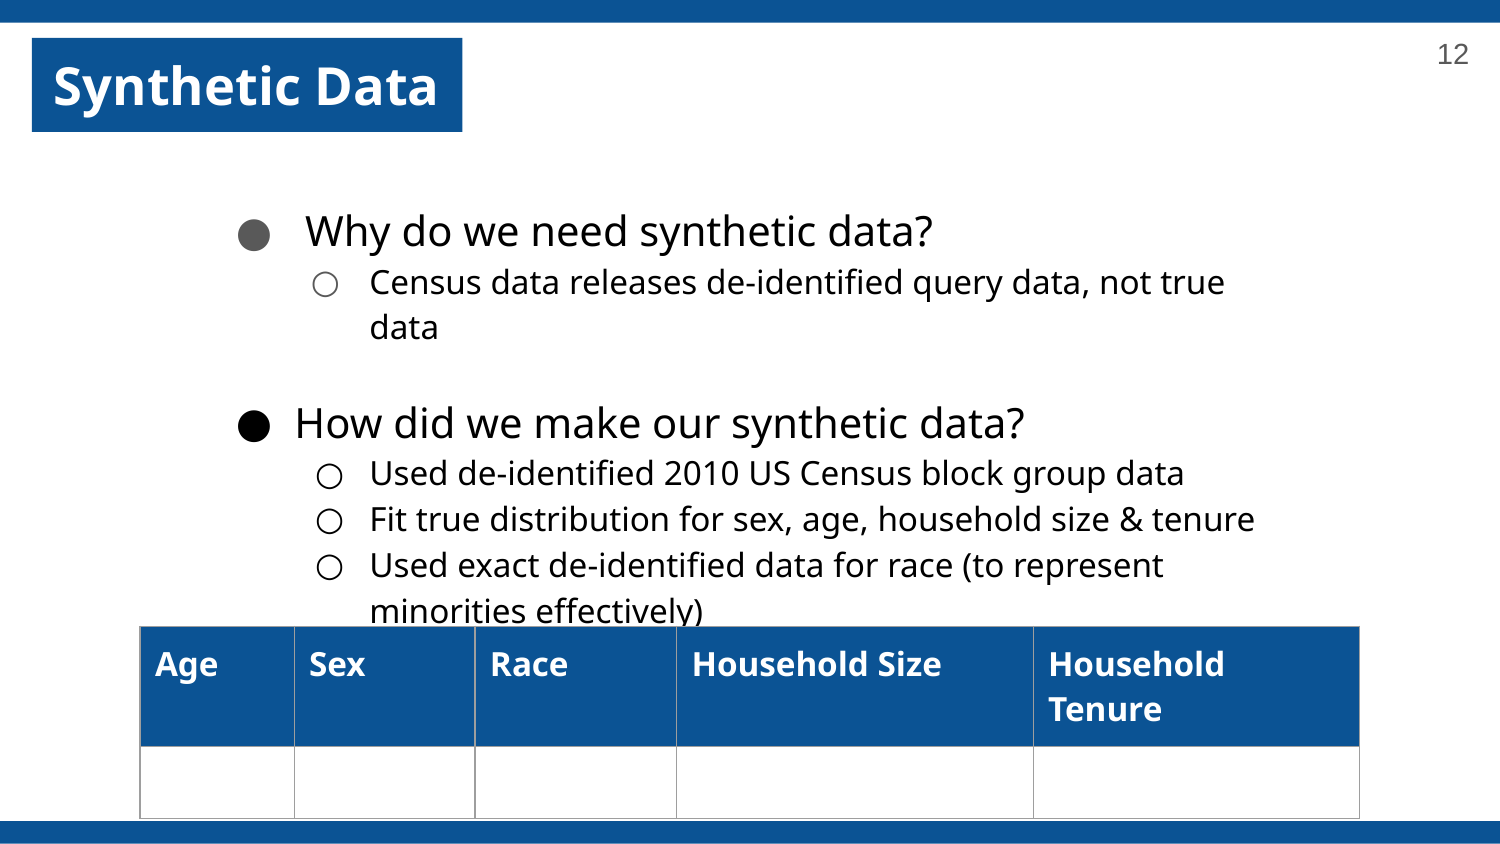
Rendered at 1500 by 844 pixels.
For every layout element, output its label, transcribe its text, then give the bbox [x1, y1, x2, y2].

text_box [0, 821, 1500, 844]
table_header Sex [295, 627, 474, 746]
slide_number ‹#› [1376, 12, 1485, 93]
table_cell [476, 747, 676, 818]
table_header Age [141, 627, 294, 746]
table_cell [295, 747, 474, 818]
table_cell [1034, 747, 1359, 818]
table_cell [141, 747, 294, 818]
text_box [0, 0, 1500, 23]
list Why do we need synthetic data? Census data releases de-identified query data, not true data How did we make our synthetic data? Used de-identified 2010 US Census block group data Fit true distribution for sex, age, household size & tenure Used exact de-identified data for race (to represent minorities effectively) [204, 182, 1296, 626]
table_cell [677, 747, 1033, 818]
table_header Household Tenure [1034, 627, 1359, 746]
table_header Race [476, 627, 676, 746]
title Synthetic Data [31, 37, 463, 132]
table_header Household Size [677, 627, 1033, 746]
